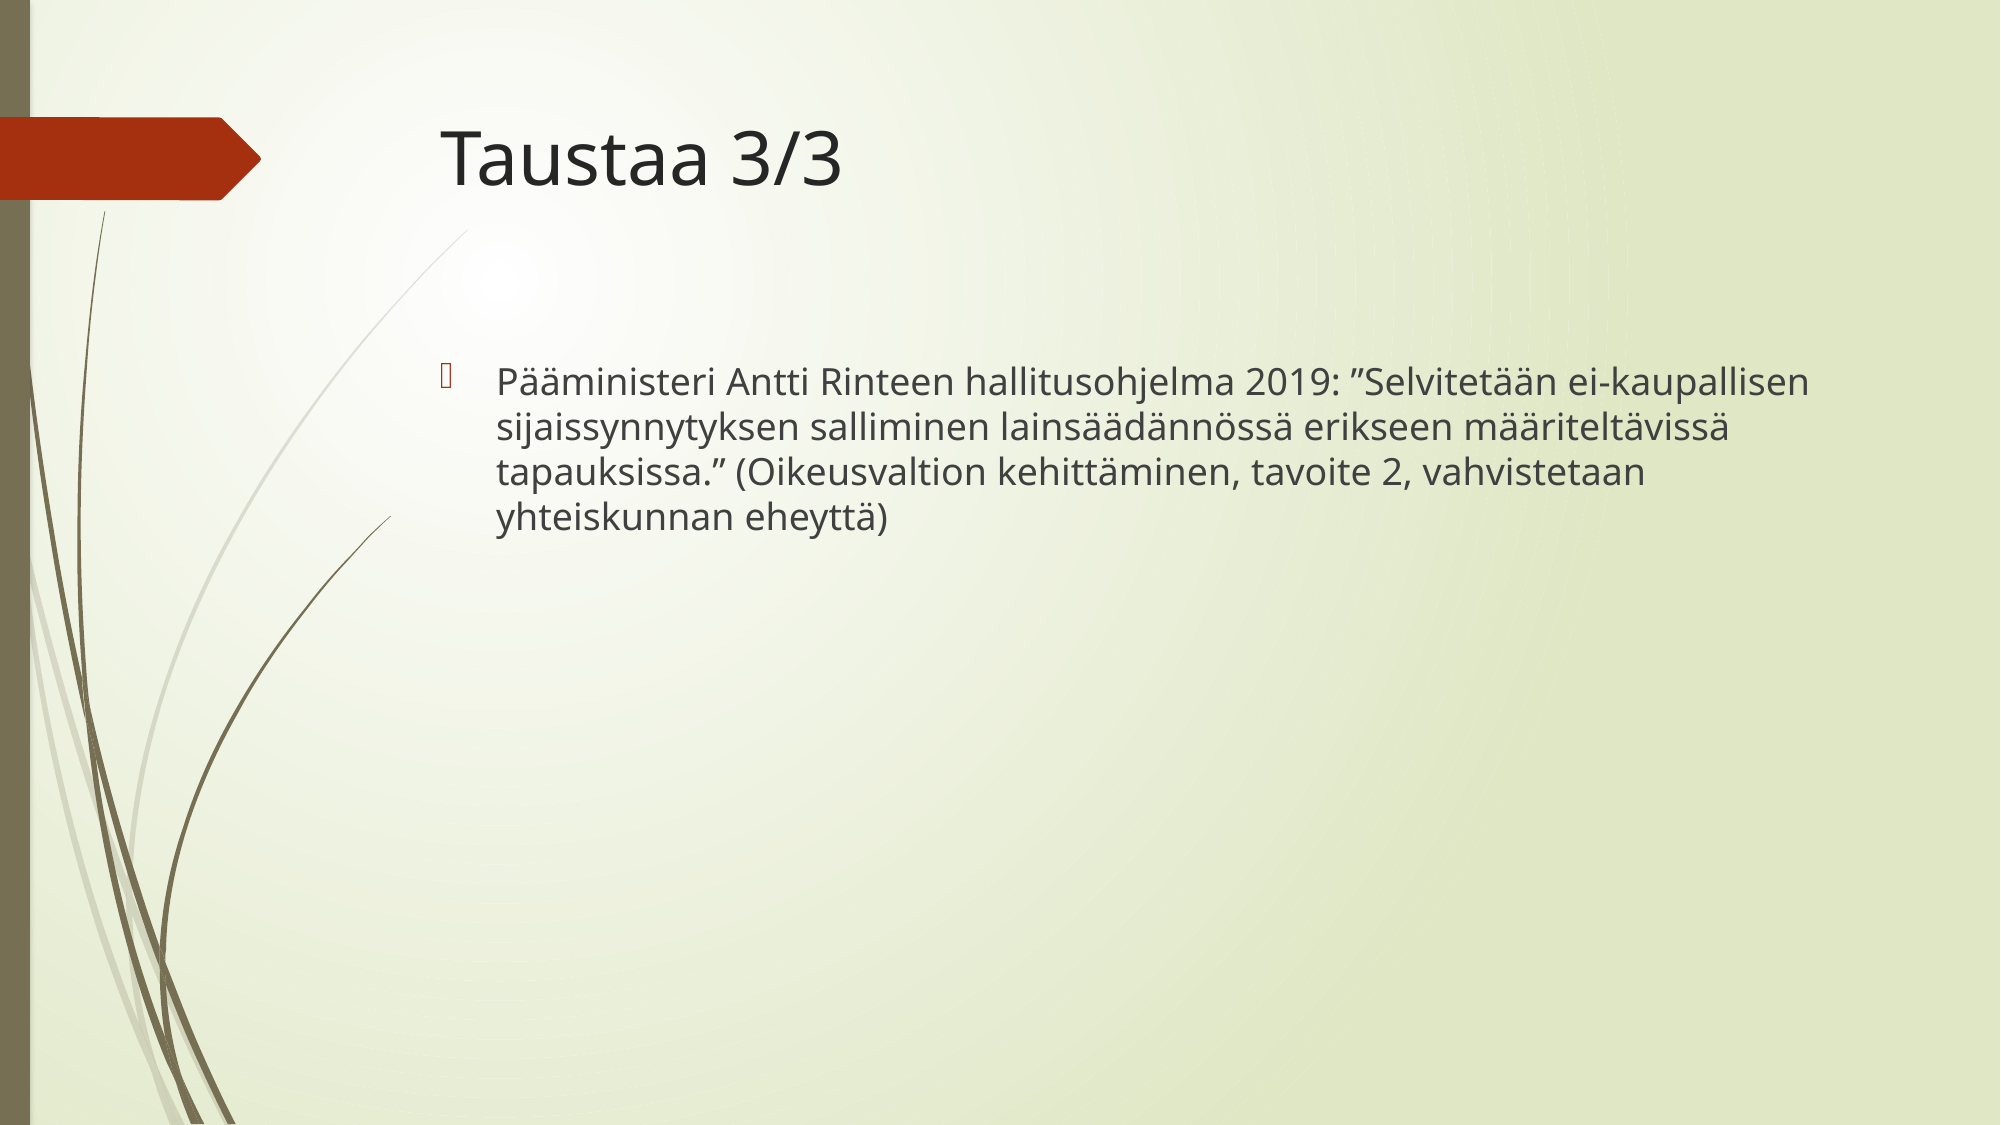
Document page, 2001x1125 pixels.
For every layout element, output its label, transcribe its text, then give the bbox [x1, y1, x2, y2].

title Taustaa 3/3 [425, 102, 1888, 313]
list Pääministeri Antti Rinteen hallitusohjelma 2019: ”Selvitetään ei-kaupallisen sijaissynnytyksen salliminen lainsäädännössä erikseen määriteltävissä tapauksissa.” (Oikeusvaltion kehittäminen, tavoite 2, vahvistetaan yhteiskunnan eheyttä) [424, 350, 1888, 970]
